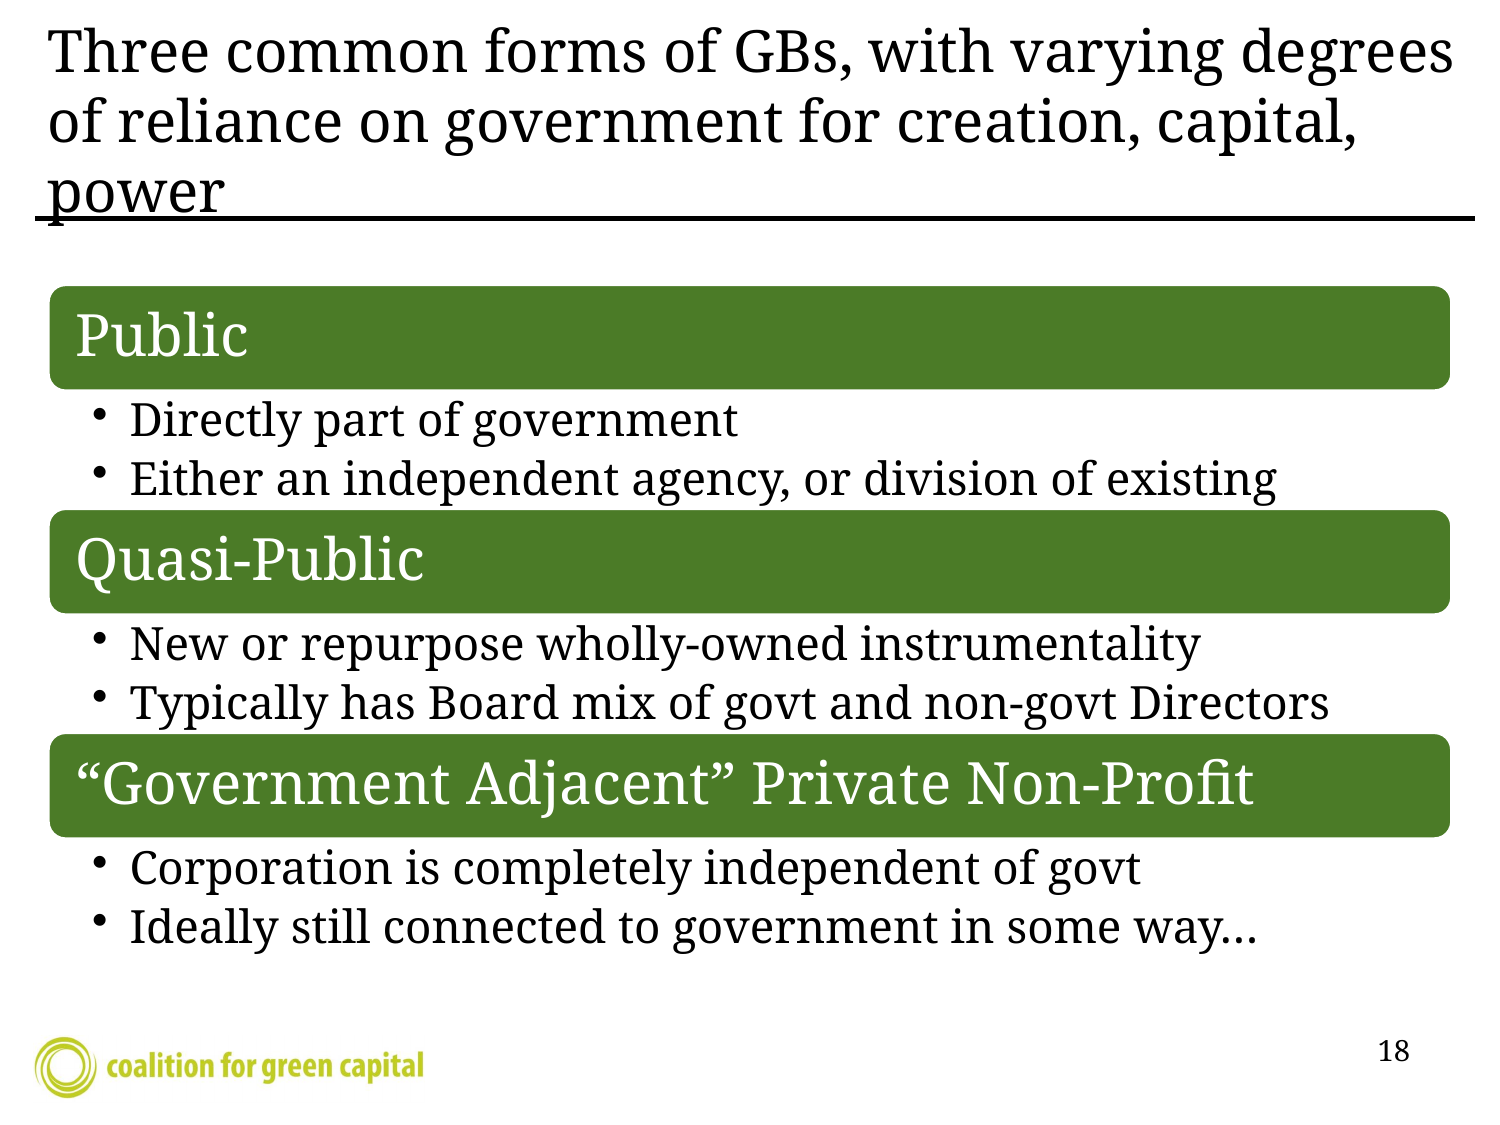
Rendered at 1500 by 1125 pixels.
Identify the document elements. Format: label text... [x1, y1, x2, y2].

title Three common forms of GBs, with varying degrees of reliance on government for creation, capital, power [33, 24, 1471, 213]
picture [33, 1035, 425, 1103]
slide_number 18 [1074, 1024, 1425, 1103]
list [47, 269, 1453, 971]
